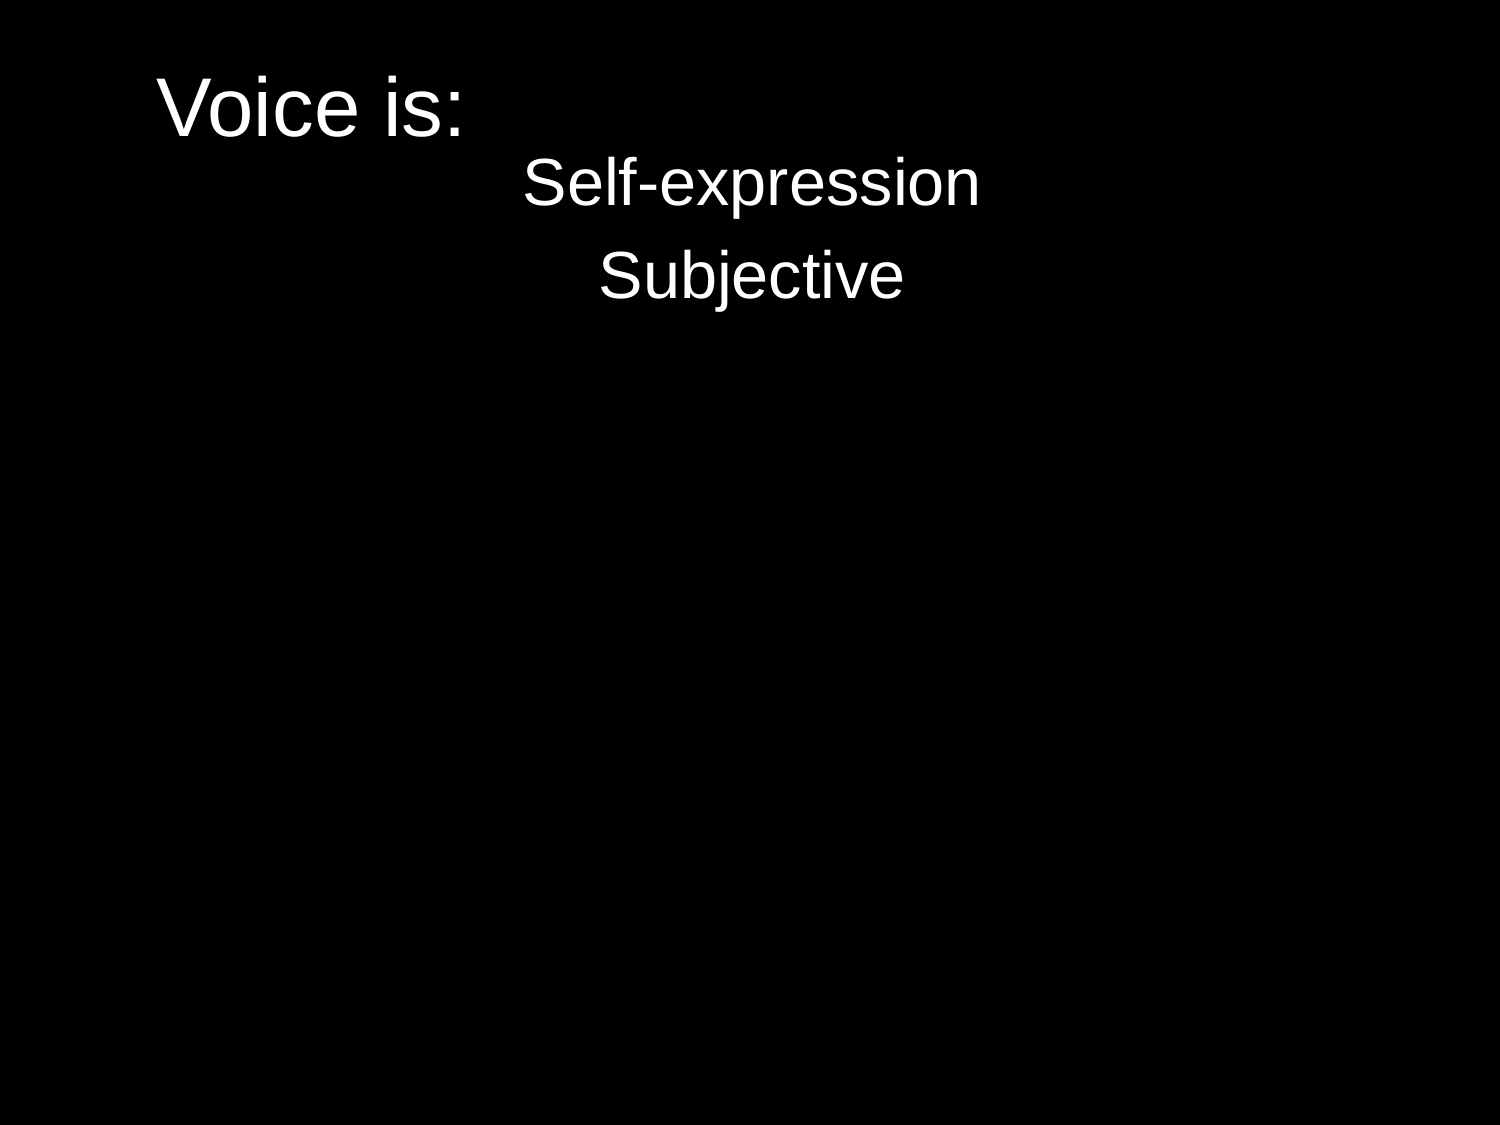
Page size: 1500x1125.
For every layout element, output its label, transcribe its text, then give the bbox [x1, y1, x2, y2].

list Voice is: [141, 45, 1164, 131]
text_box Self-expression Subjective [95, 131, 1410, 1125]
